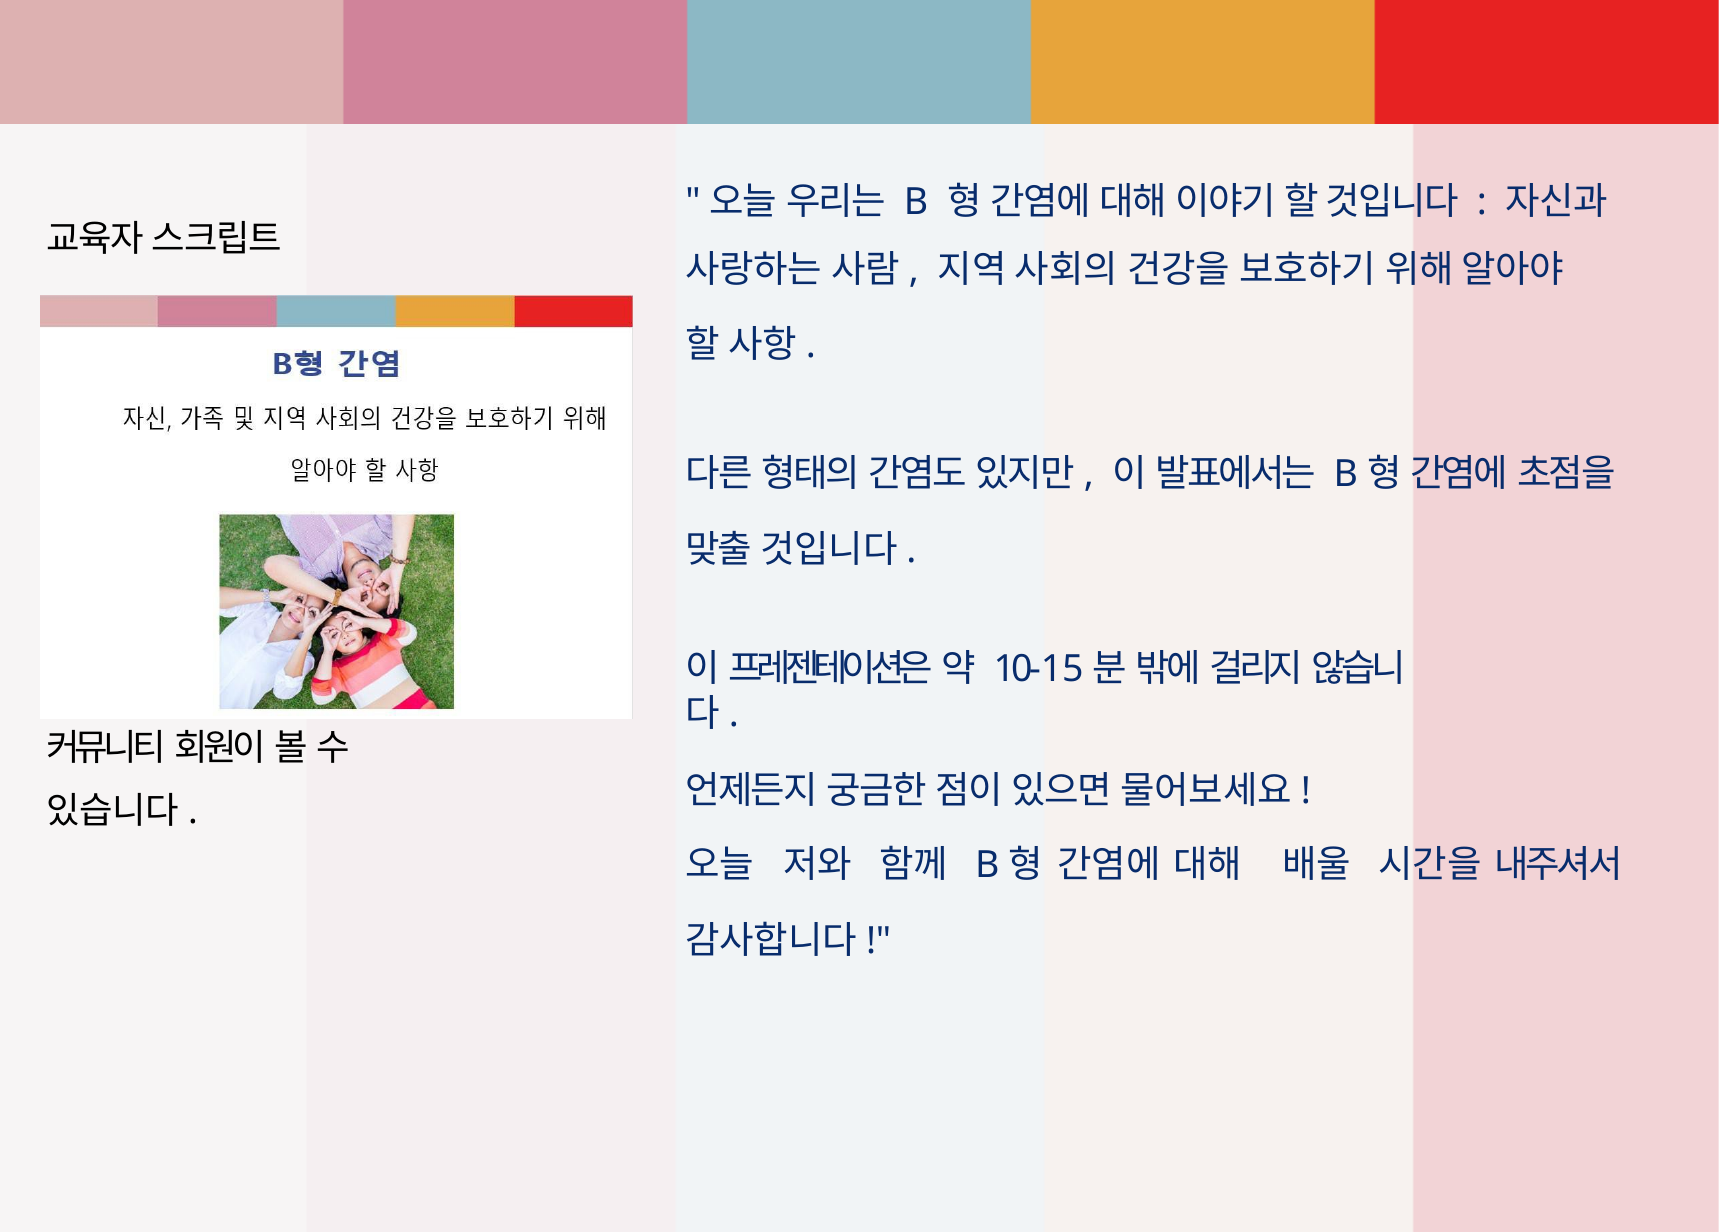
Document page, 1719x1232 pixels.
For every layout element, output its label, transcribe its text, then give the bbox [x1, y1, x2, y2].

text_box 다른 형태의 간염도 있지만, 이 발표에서는 B형 간염에 초점을 맞출 것입니다. [683, 446, 1644, 571]
text_box 교육자 스크립트 [44, 212, 304, 259]
text_box 오늘 저와 함께 B형 간염에 대해 배울 시간을 내주셔서 감사합니다!" [683, 837, 1645, 962]
picture [0, 0, 1719, 1232]
text_box "오늘 우리는 B 형 간염에 대해 이야기 할 것입니다 : 자신과 사랑하는 사람, 지역 사회의 건강을 보호하기 위해 알아야 할 사항. [683, 151, 1640, 365]
text_box 커뮤니티 회원이 볼 수 있습니다. [44, 727, 363, 831]
text_box 이 프레젠테이션은 약 10-15분 밖에 걸리지 않습니다. 언제든지 궁금한 점이 있으면 물어보세요! [683, 642, 1437, 811]
